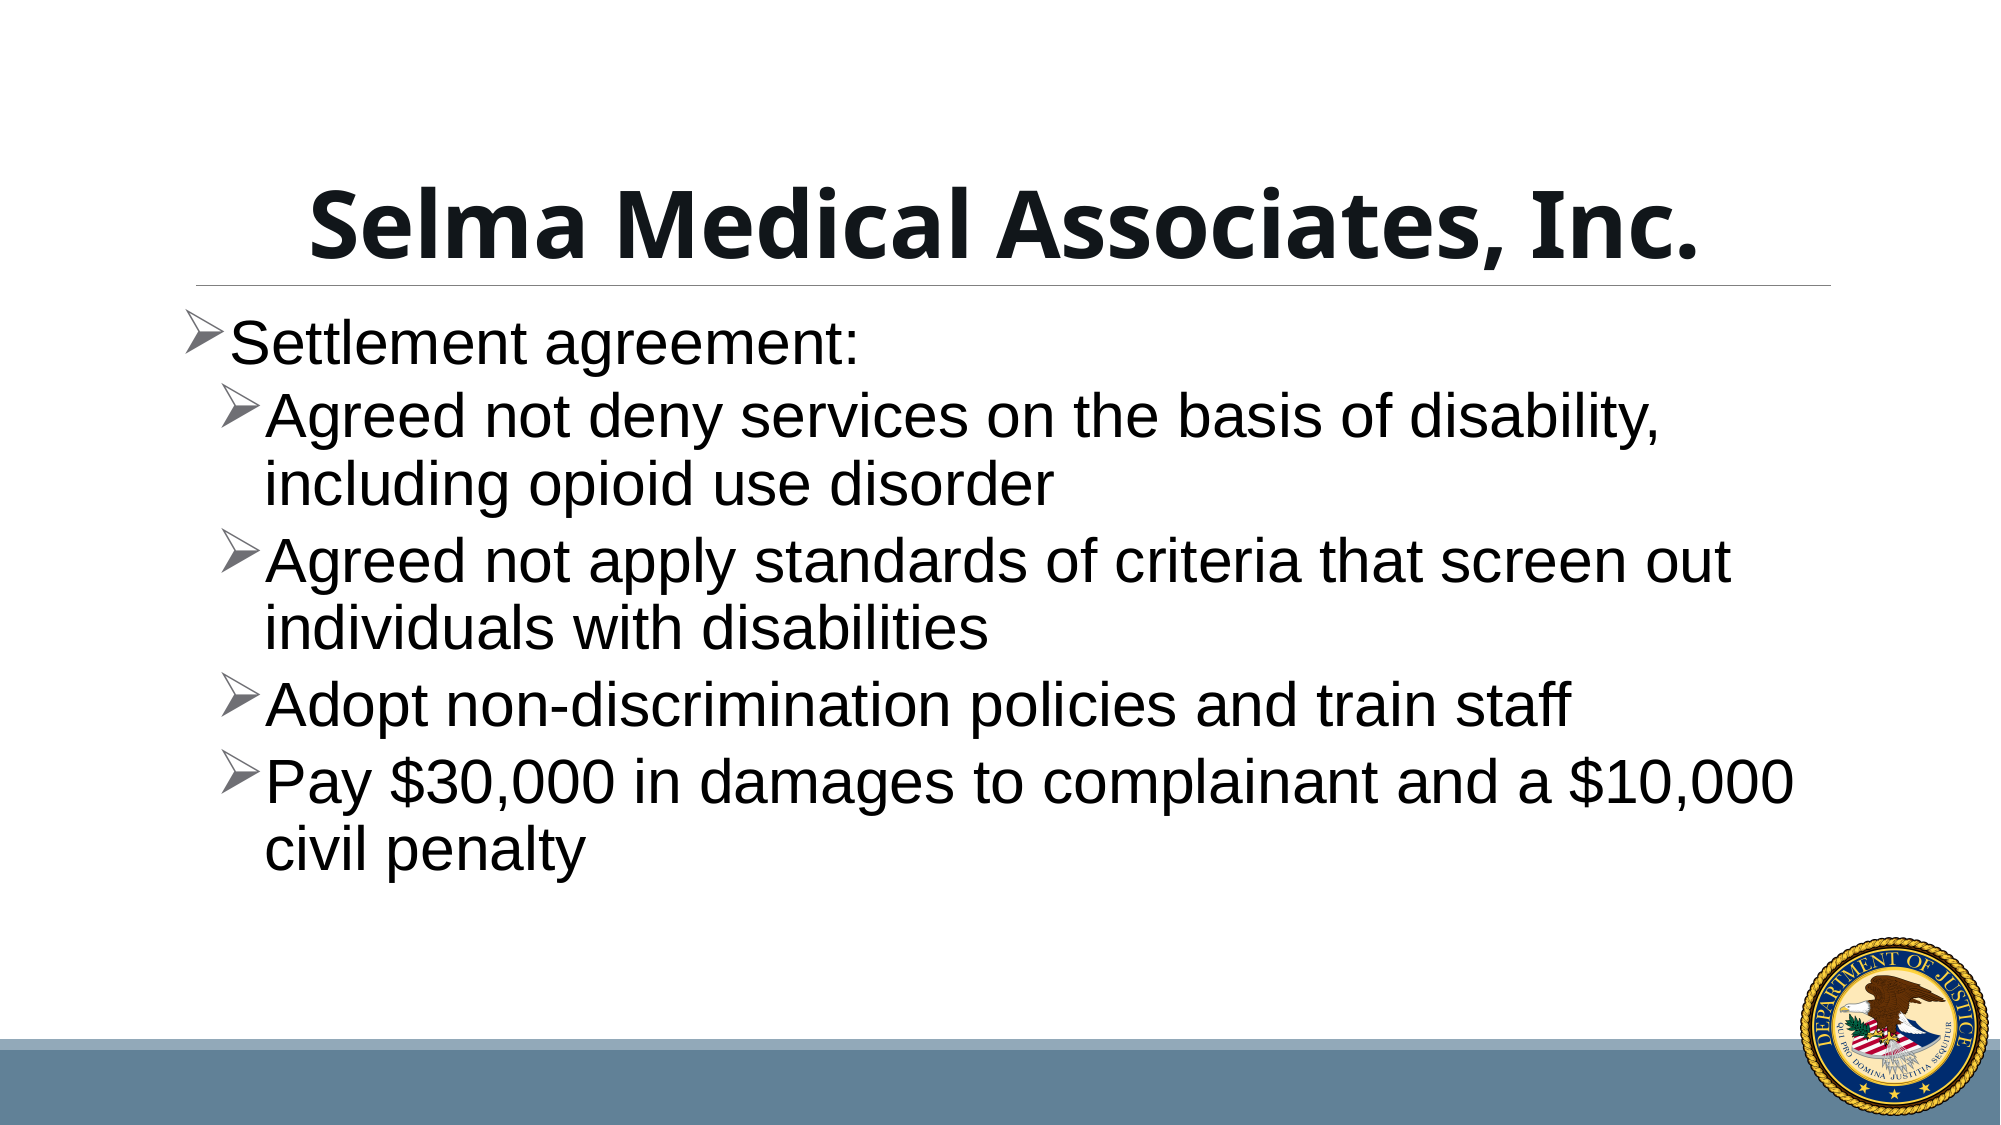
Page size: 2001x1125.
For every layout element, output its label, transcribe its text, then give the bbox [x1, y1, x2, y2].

title Selma Medical Associates, Inc. [180, 47, 1830, 285]
picture [1800, 937, 1989, 1116]
list Settlement agreement: Agreed not deny services on the basis of disability, including opioid use disorder Agreed not apply standards of criteria that screen out individuals with disabilities Adopt non-discrimination policies and train staff Pay $30,000 in damages to complainant and a $10,000 civil penalty [180, 302, 1830, 963]
